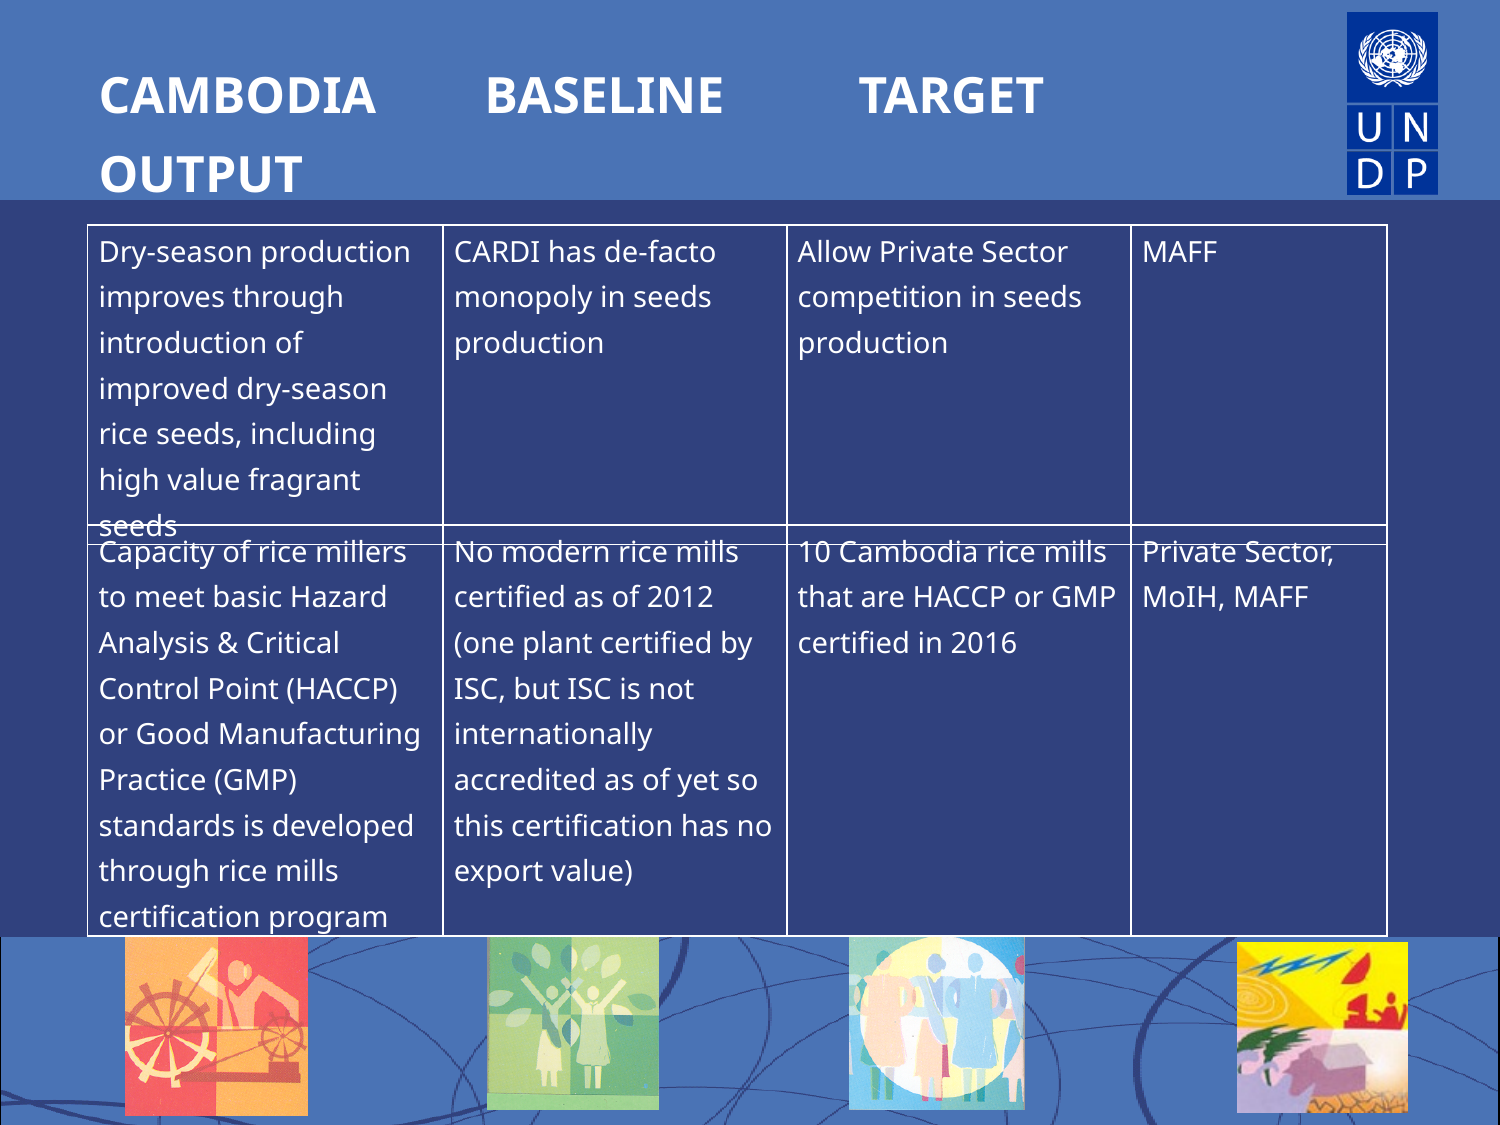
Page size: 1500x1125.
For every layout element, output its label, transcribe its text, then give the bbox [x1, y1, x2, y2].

table_header Capacity of rice millers to meet basic Hazard Analysis & Critical Control Point (HACCP) or Good Manufacturing Practice (GMP) standards is developed through rice mills certification program [88, 526, 442, 935]
table_header 10 Cambodia rice mills that are HACCP or GMP certified in 2016 [788, 526, 1130, 935]
table_header Private Sector, MoIH, MAFF [1132, 526, 1386, 935]
picture [1347, 12, 1438, 50]
table_header CARDI has de-facto monopoly in seeds production [444, 226, 786, 524]
table_header Dry-season production improves through introduction of improved dry-season rice seeds, including high value fragrant seeds [88, 226, 442, 524]
table_header [1221, 50, 1500, 207]
table_header Allow Private Sector competition in seeds production [788, 226, 1130, 524]
table_header TARGET [847, 50, 1221, 207]
table_header CAMBODIA OUTPUT [88, 50, 473, 207]
table_header No modern rice mills certified as of 2012 (one plant certified by ISC, but ISC is not internationally accredited as of yet so this certification has no export value) [444, 526, 786, 935]
table_header MAFF [1132, 226, 1386, 524]
table_header BASELINE [473, 50, 847, 207]
picture [0, 937, 1500, 1125]
